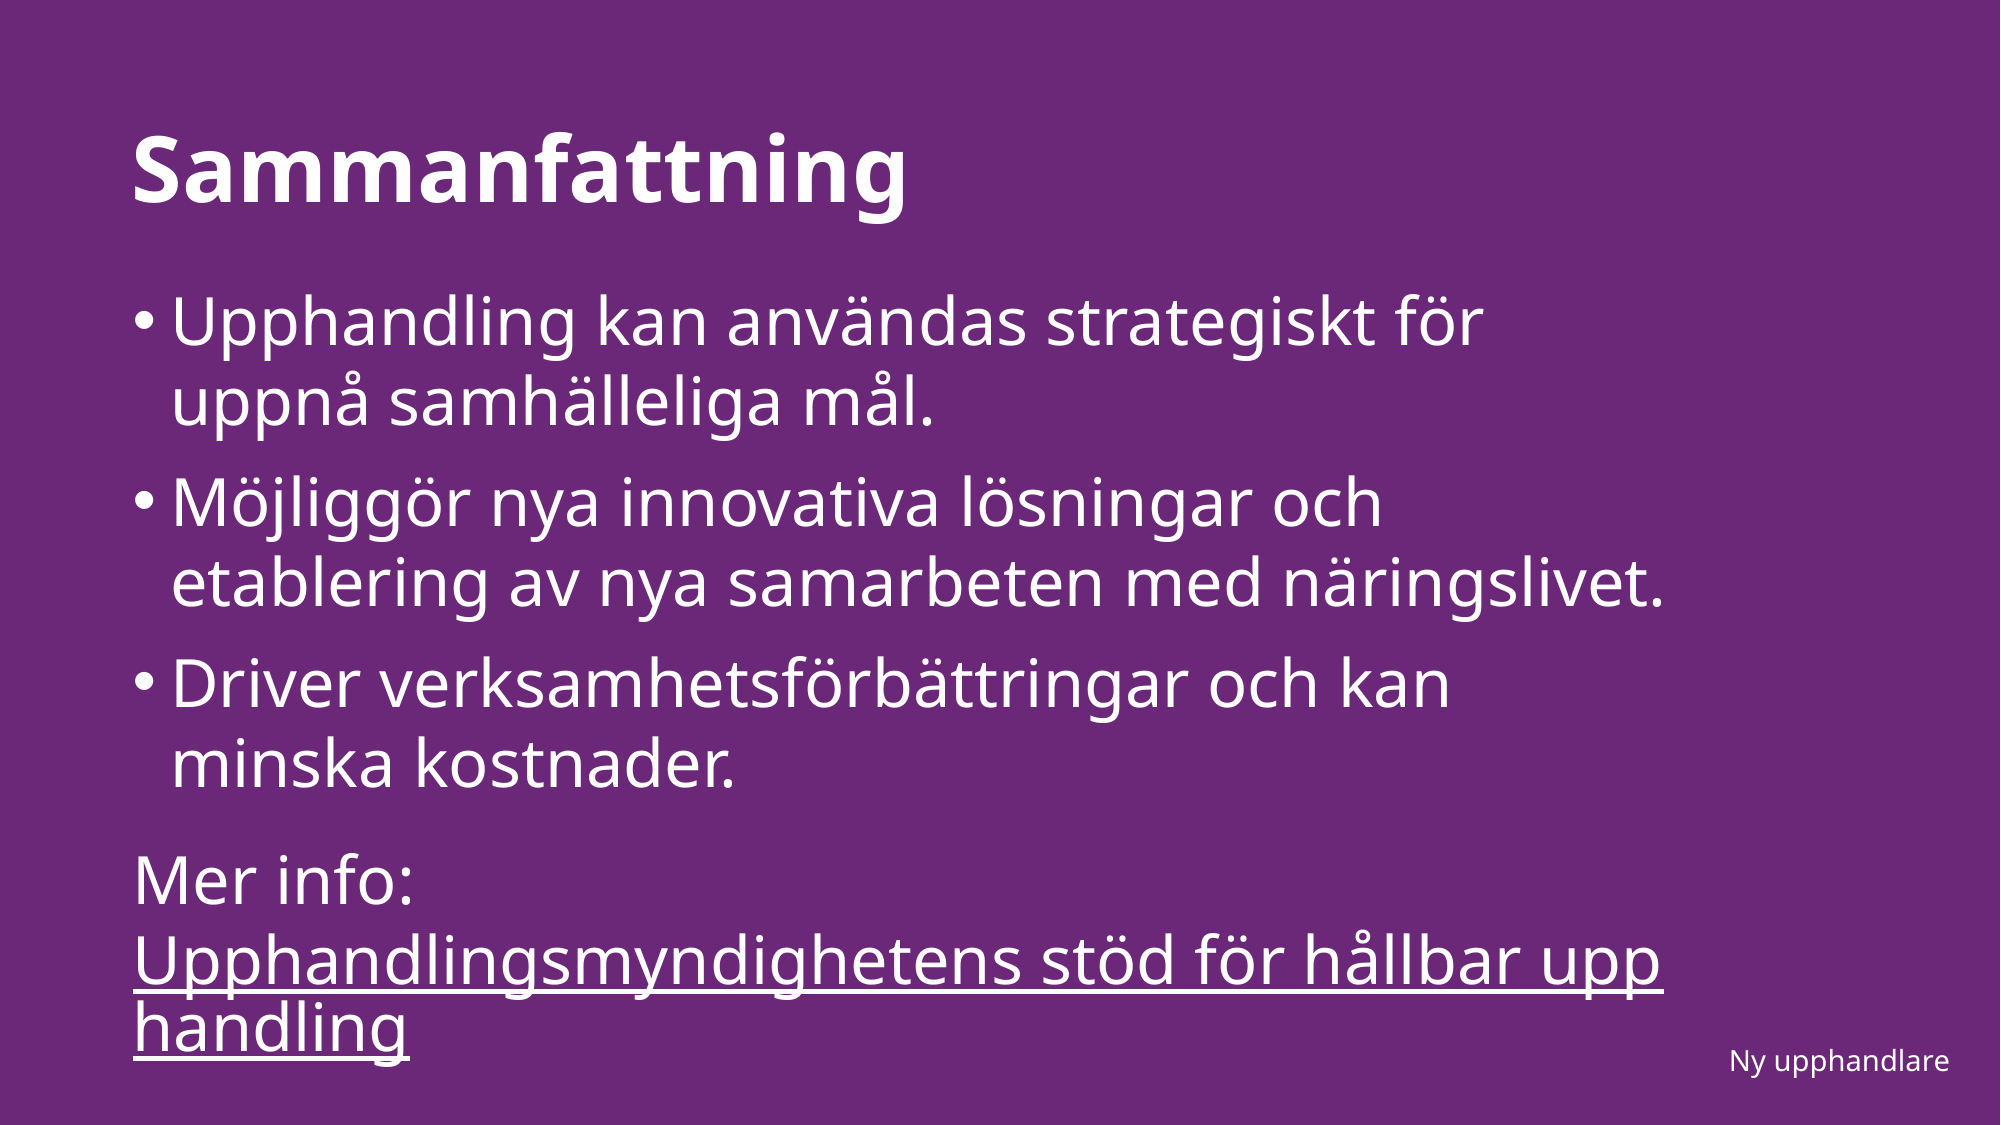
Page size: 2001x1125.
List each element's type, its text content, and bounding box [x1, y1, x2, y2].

footer Ny upphandlare [1290, 1032, 1966, 1092]
title Sammanfattning [116, 116, 1697, 230]
list Upphandling kan användas strategiskt för uppnå samhälleliga mål. Möjliggör nya innovativa lösningar och etablering av nya samarbeten med näringslivet. Driver verksamhetsförbättringar och kan minska kostnader. Mer info: Upphandlingsmyndighetens stöd för hållbar upphandling [117, 271, 1697, 941]
